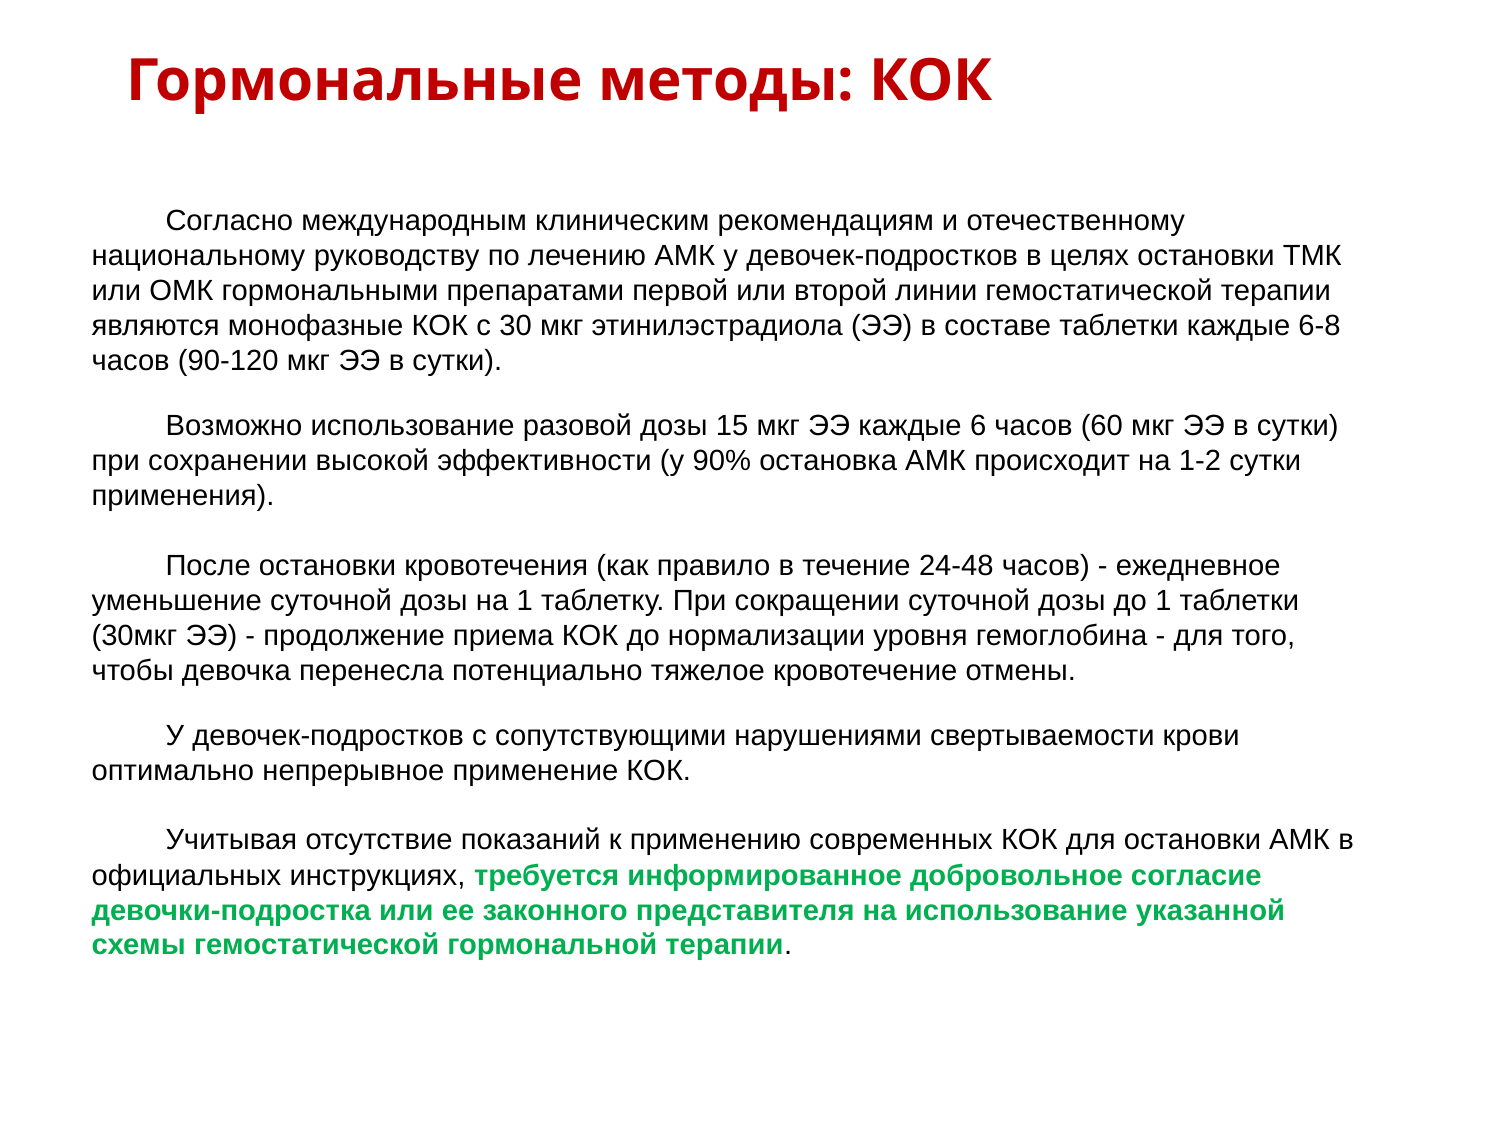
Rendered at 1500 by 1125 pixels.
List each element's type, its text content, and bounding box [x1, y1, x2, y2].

text_box Согласно международным клиническим рекомендациям и отечественному национальному руководству по лечению АМК у девочек-подростков в целях остановки ТМК или ОМК гормональными препаратами первой или второй линии гемостатической терапии являются монофазные КОК с 30 мкг этинилэстрадиола (ЭЭ) в составе таблетки каждые 6-8 часов (90-120 мкг ЭЭ в сутки). Возможно использование разовой дозы 15 мкг ЭЭ каждые 6 часов (60 мкг ЭЭ в сутки) при сохранении высокой эффективности (у 90% остановка АМК происходит на 1-2 сутки применения). После остановки кровотечения (как правило в течение 24-48 часов) - ежедневное уменьшение суточной дозы на 1 таблетку. При сокращении суточной дозы до 1 таблетки (30мкг ЭЭ) - продолжение приема КОК до нормализации уровня гемоглобина - для того, чтобы девочка перенесла потенциально тяжелое кровотечение отмены. У девочек-подростков с сопутствующими нарушениями свертываемости крови оптимально непрерывное применение КОК. Учитывая отсутствие показаний к применению современных КОК для остановки АМК в официальных инструкциях, требуется информированное добровольное согласие девочки-подростка или ее законного представителя на использование указанной схемы гемостатической гормональной терапии. [76, 194, 1388, 969]
text_box Гормональные методы: КОК [112, 42, 1406, 168]
